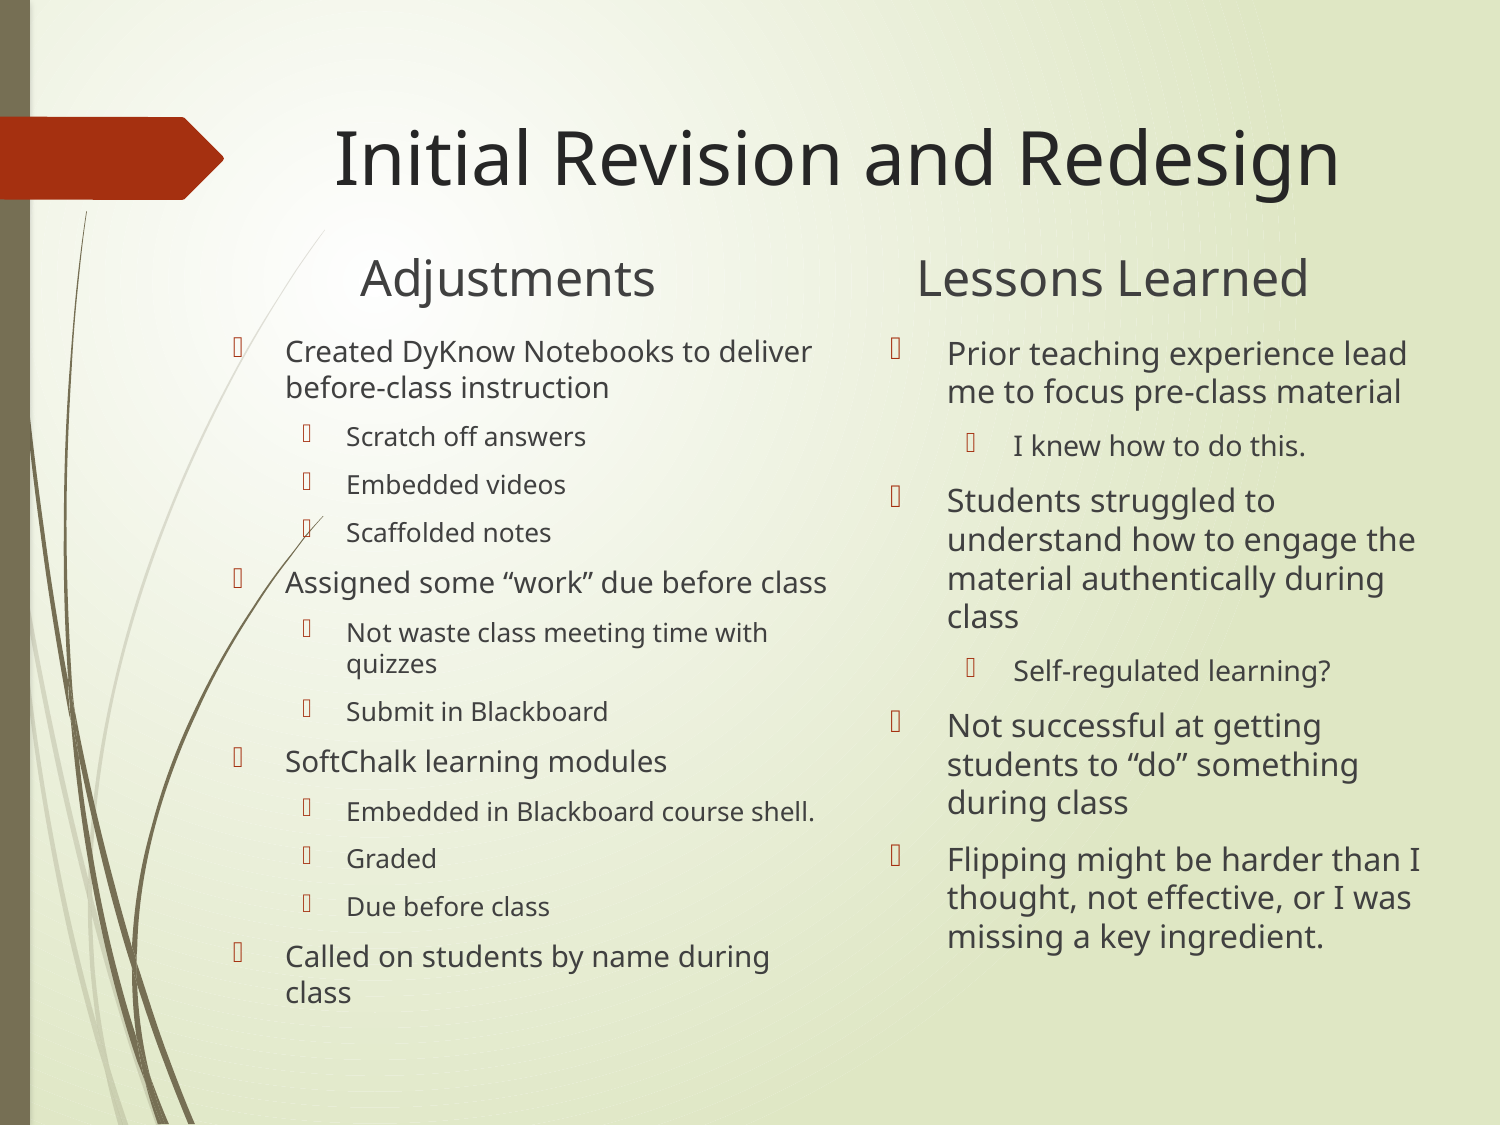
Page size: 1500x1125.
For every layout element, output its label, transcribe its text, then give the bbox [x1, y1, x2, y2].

list Prior teaching experience lead me to focus pre-class material I knew how to do this. Students struggled to understand how to engage the material authentically during class Self-regulated learning? Not successful at getting students to “do” something during class Flipping might be harder than I thought, not effective, or I was missing a key ingredient. [874, 325, 1454, 969]
list Created DyKnow Notebooks to deliver before-class instruction Scratch off answers Embedded videos Scaffolded notes Assigned some “work” due before class Not waste class meeting time with quizzes Submit in Blackboard SoftChalk learning modules Embedded in Blackboard course shell. Graded Due before class Called on students by name during class [217, 325, 844, 1070]
list Adjustments [345, 219, 817, 314]
list Lessons Learned [901, 219, 1373, 314]
title Initial Revision and Redesign [319, 102, 1400, 313]
